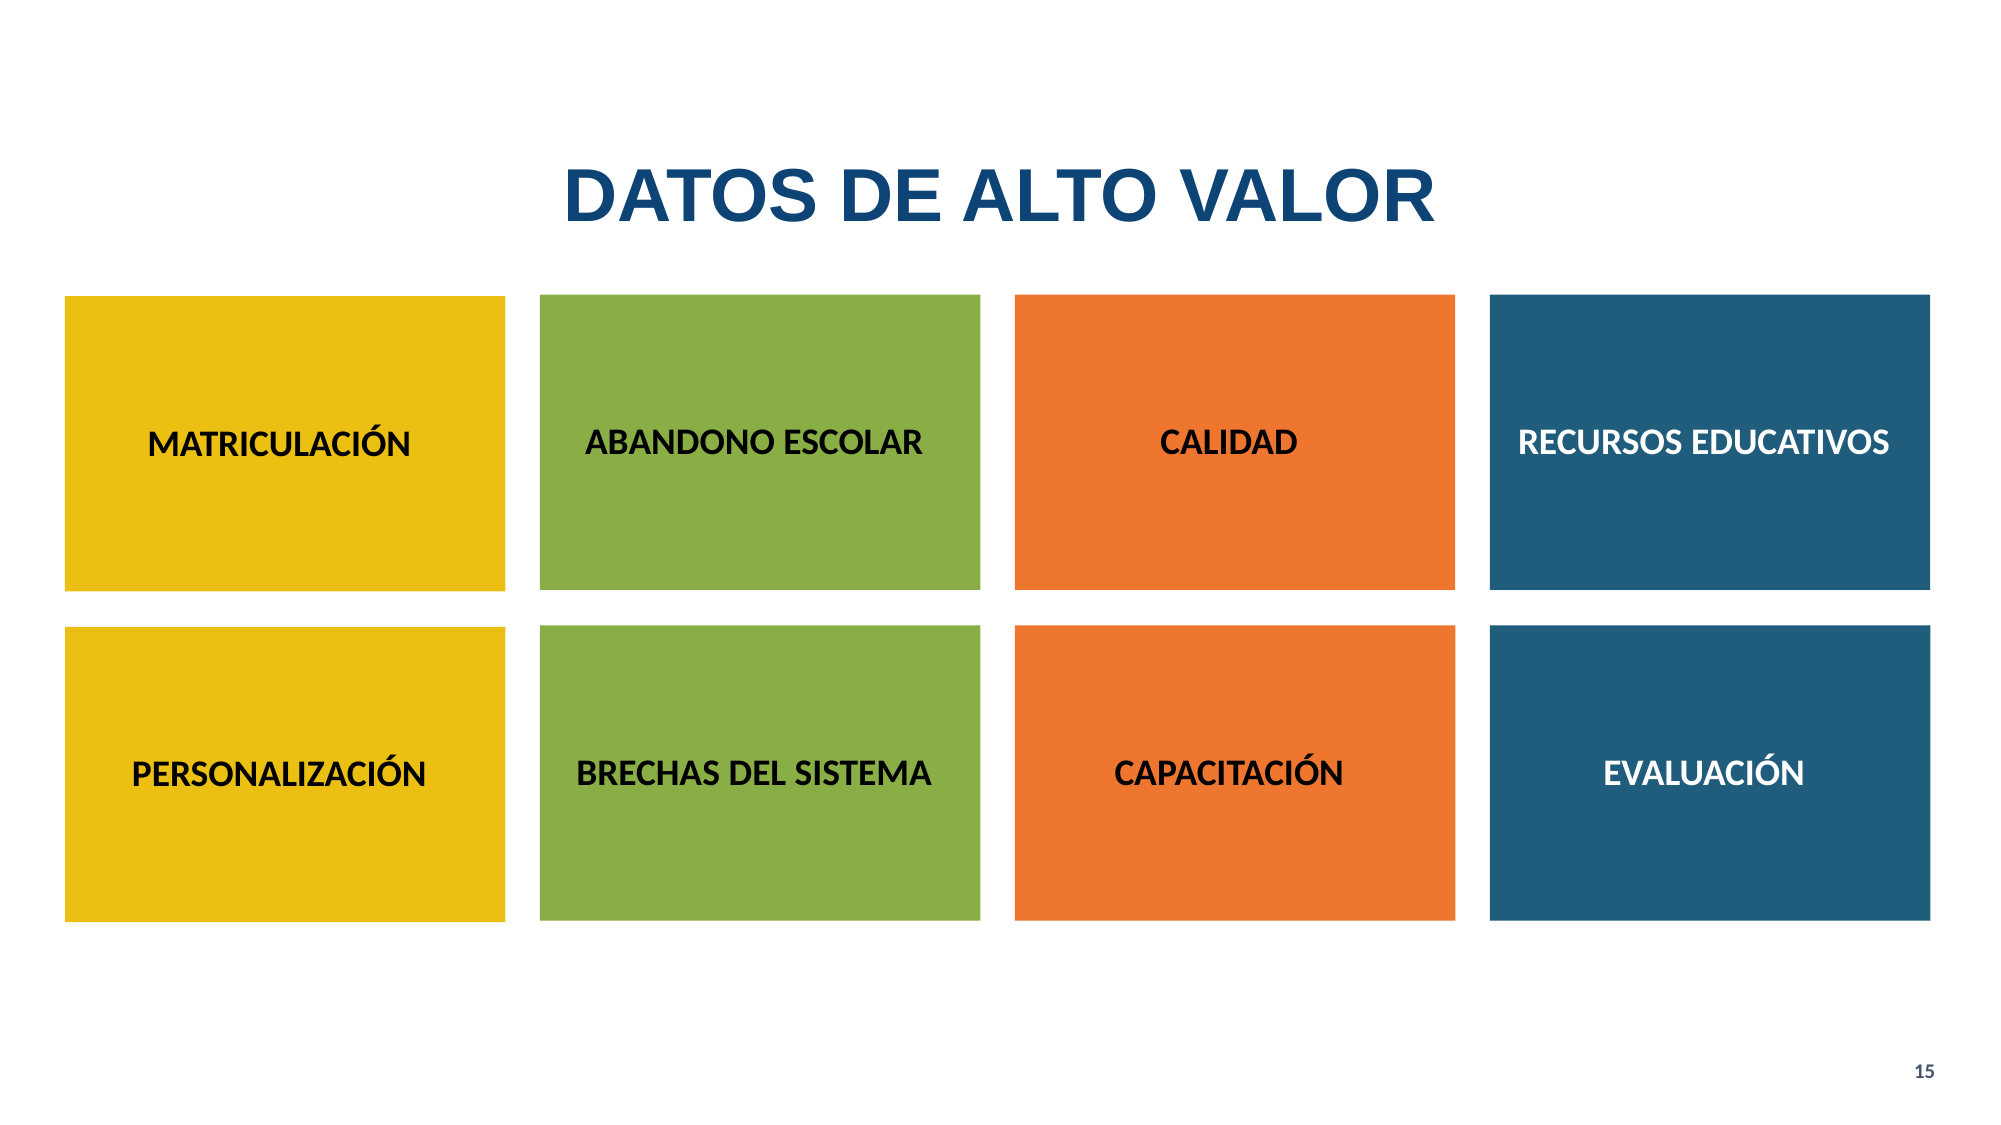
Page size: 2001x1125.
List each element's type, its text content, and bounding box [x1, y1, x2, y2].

list CAPACITACIÓN [1014, 625, 1456, 921]
text_box RECURSOS EDUCATIVOS [1489, 294, 1931, 590]
text_box ABANDONO ESCOLAR [539, 294, 981, 590]
text_box CALIDAD [1014, 294, 1456, 590]
title DATOS DE ALTO VALOR [0, 149, 2000, 257]
text_box MATRICULACIÓN [64, 296, 506, 592]
list PERSONALIZACIÓN [65, 626, 506, 923]
list EVALUACIÓN [1489, 625, 1931, 921]
list BRECHAS DEL SISTEMA [539, 625, 981, 921]
